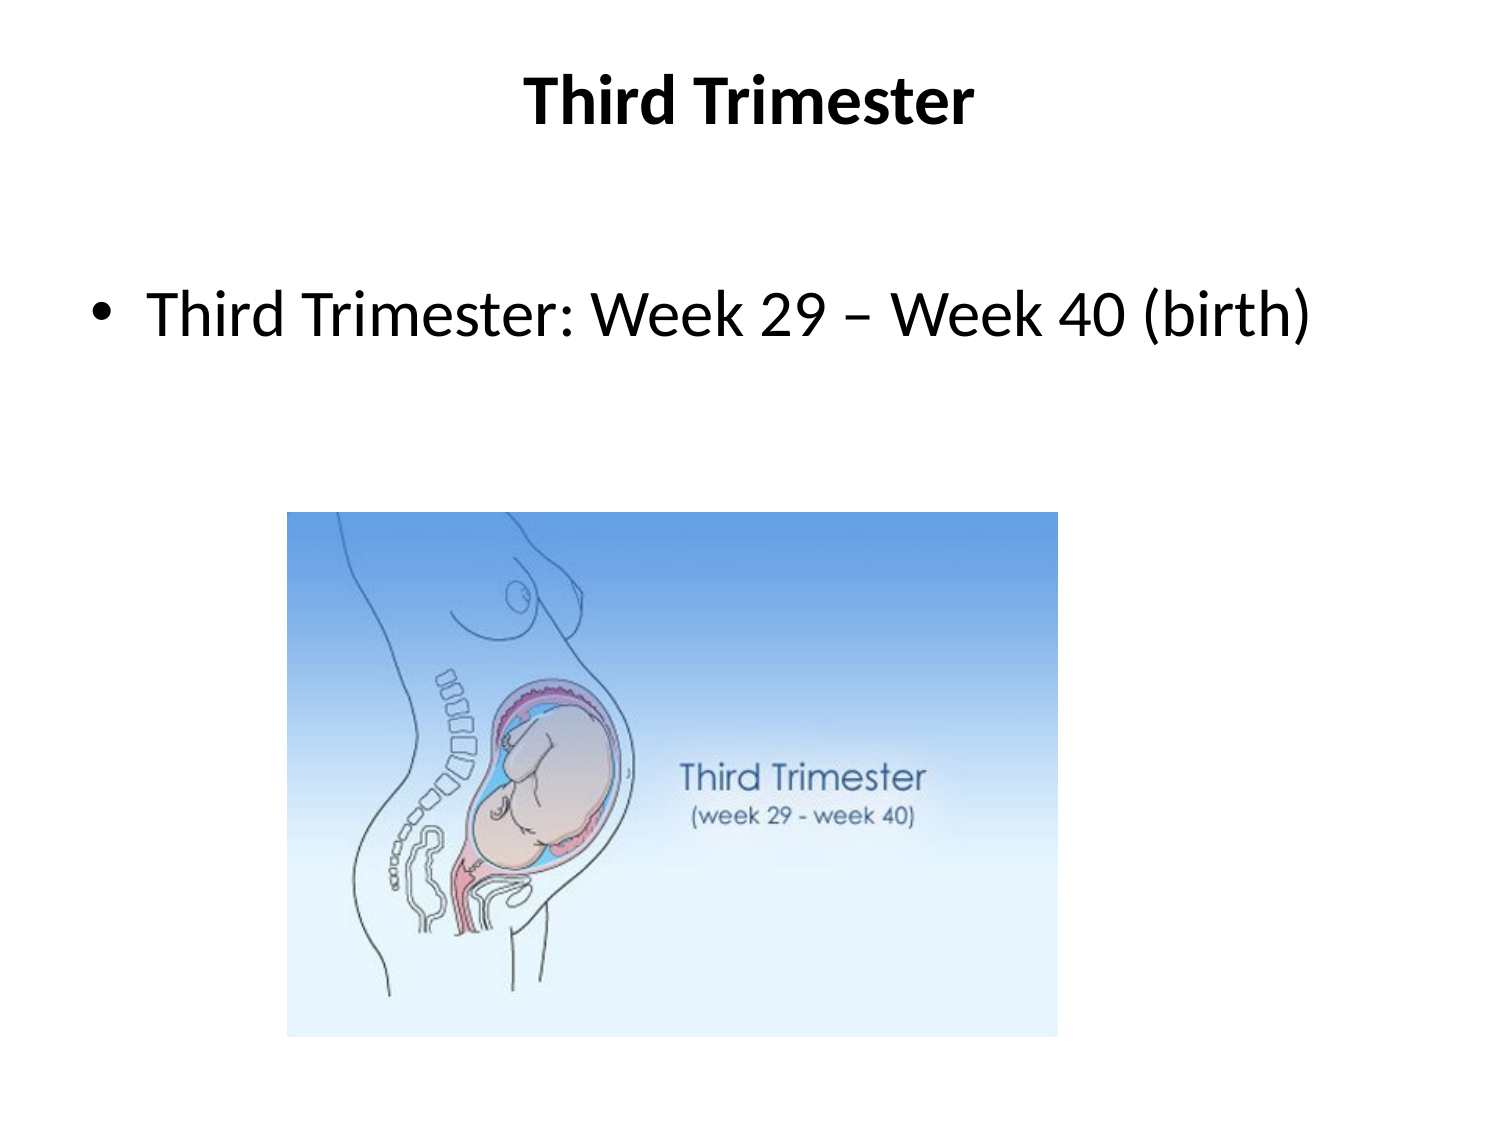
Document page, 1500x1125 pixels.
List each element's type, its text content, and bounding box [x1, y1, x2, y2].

title Third Trimester [75, 45, 1425, 233]
picture [287, 512, 1058, 1037]
list Third Trimester: Week 29 – Week 40 (birth) [75, 262, 1425, 1005]
